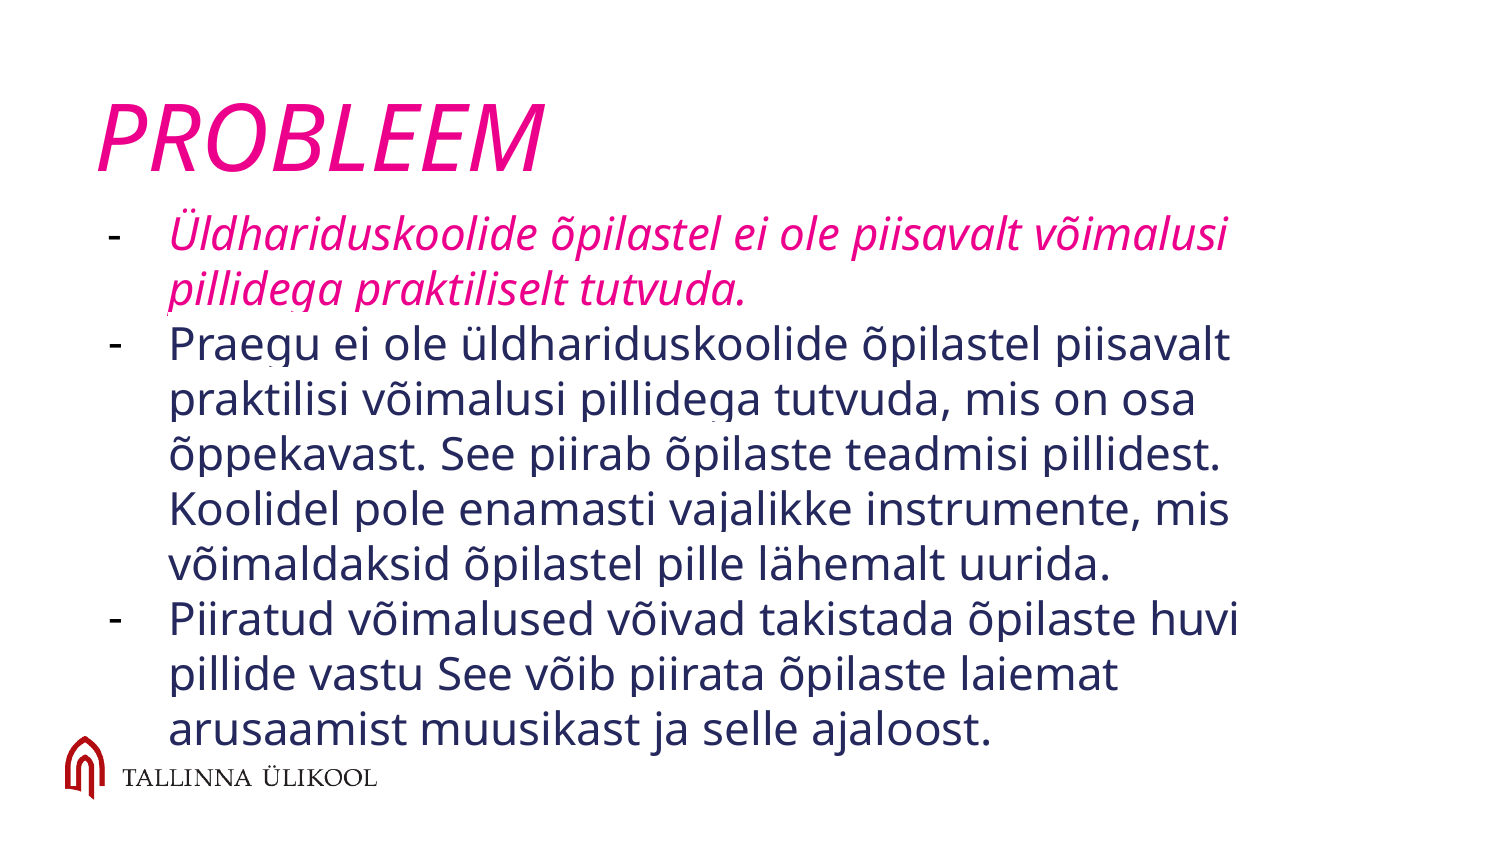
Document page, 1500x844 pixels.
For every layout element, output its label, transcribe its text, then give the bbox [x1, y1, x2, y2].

picture [65, 735, 78, 800]
title PROBLEEM [79, 63, 646, 198]
list Üldhariduskoolide õpilastel ei ole piisavalt võimalusi pillidega praktiliselt tutvuda. Praegu ei ole üldhariduskoolide õpilastel piisavalt praktilisi võimalusi pillidega tutvuda, mis on osa õppekavast. See piirab õpilaste teadmisi pillidest. Koolidel pole enamasti vajalikke instrumente, mis võimaldaksid õpilastel pille lähemalt uurida. Piiratud võimalused võivad takistada õpilaste huvi pillide vastu See võib piirata õpilaste laiemat arusaamist muusikast ja selle ajaloost. [78, 197, 1351, 844]
